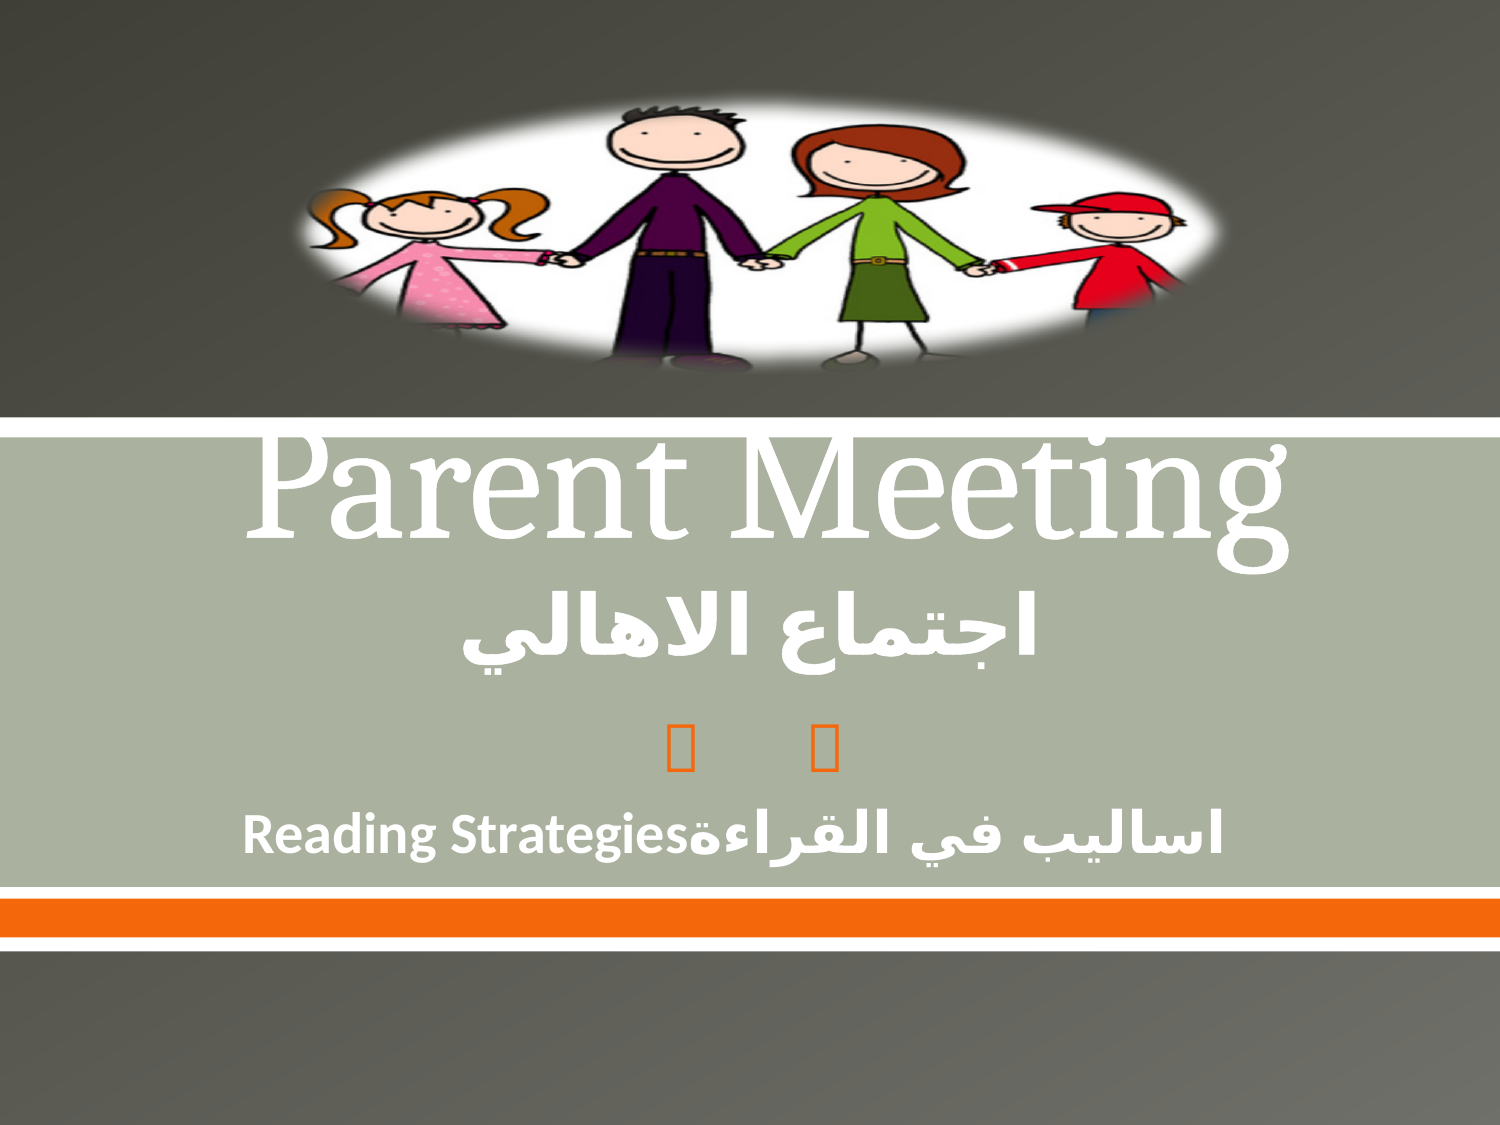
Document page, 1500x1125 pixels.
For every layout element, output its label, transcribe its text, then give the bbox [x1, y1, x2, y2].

title Parent Meeting اجتماع الاهالي [37, 437, 1463, 679]
picture [280, 87, 1238, 376]
subtitle Reading Strategiesاساليب في القراءة [93, 787, 1407, 876]
